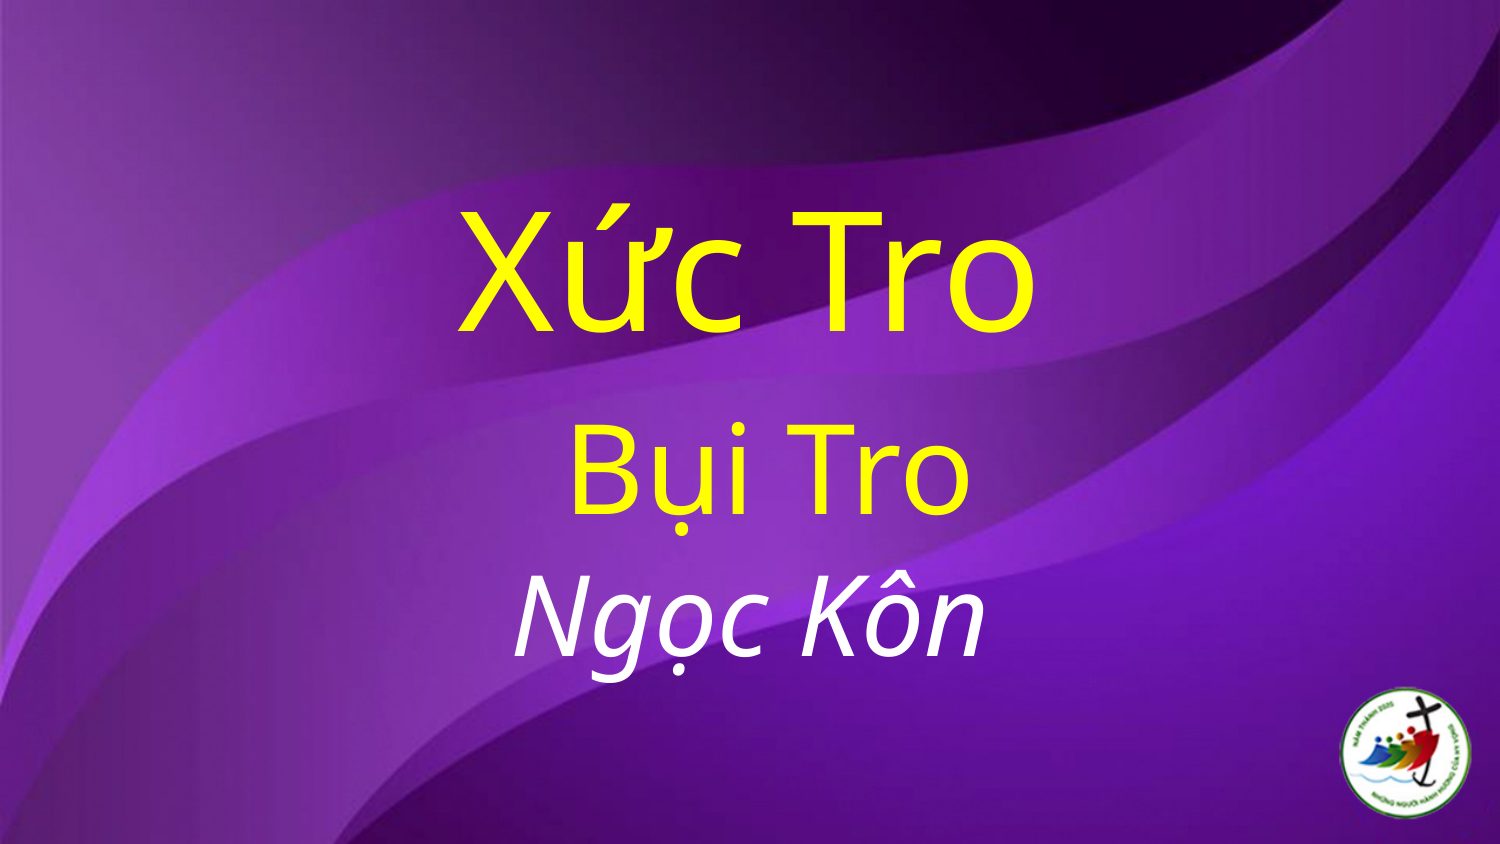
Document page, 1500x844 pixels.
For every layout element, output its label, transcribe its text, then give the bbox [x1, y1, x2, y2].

title Xức Tro Bụi Tro Ngọc Kôn [0, 0, 1500, 844]
